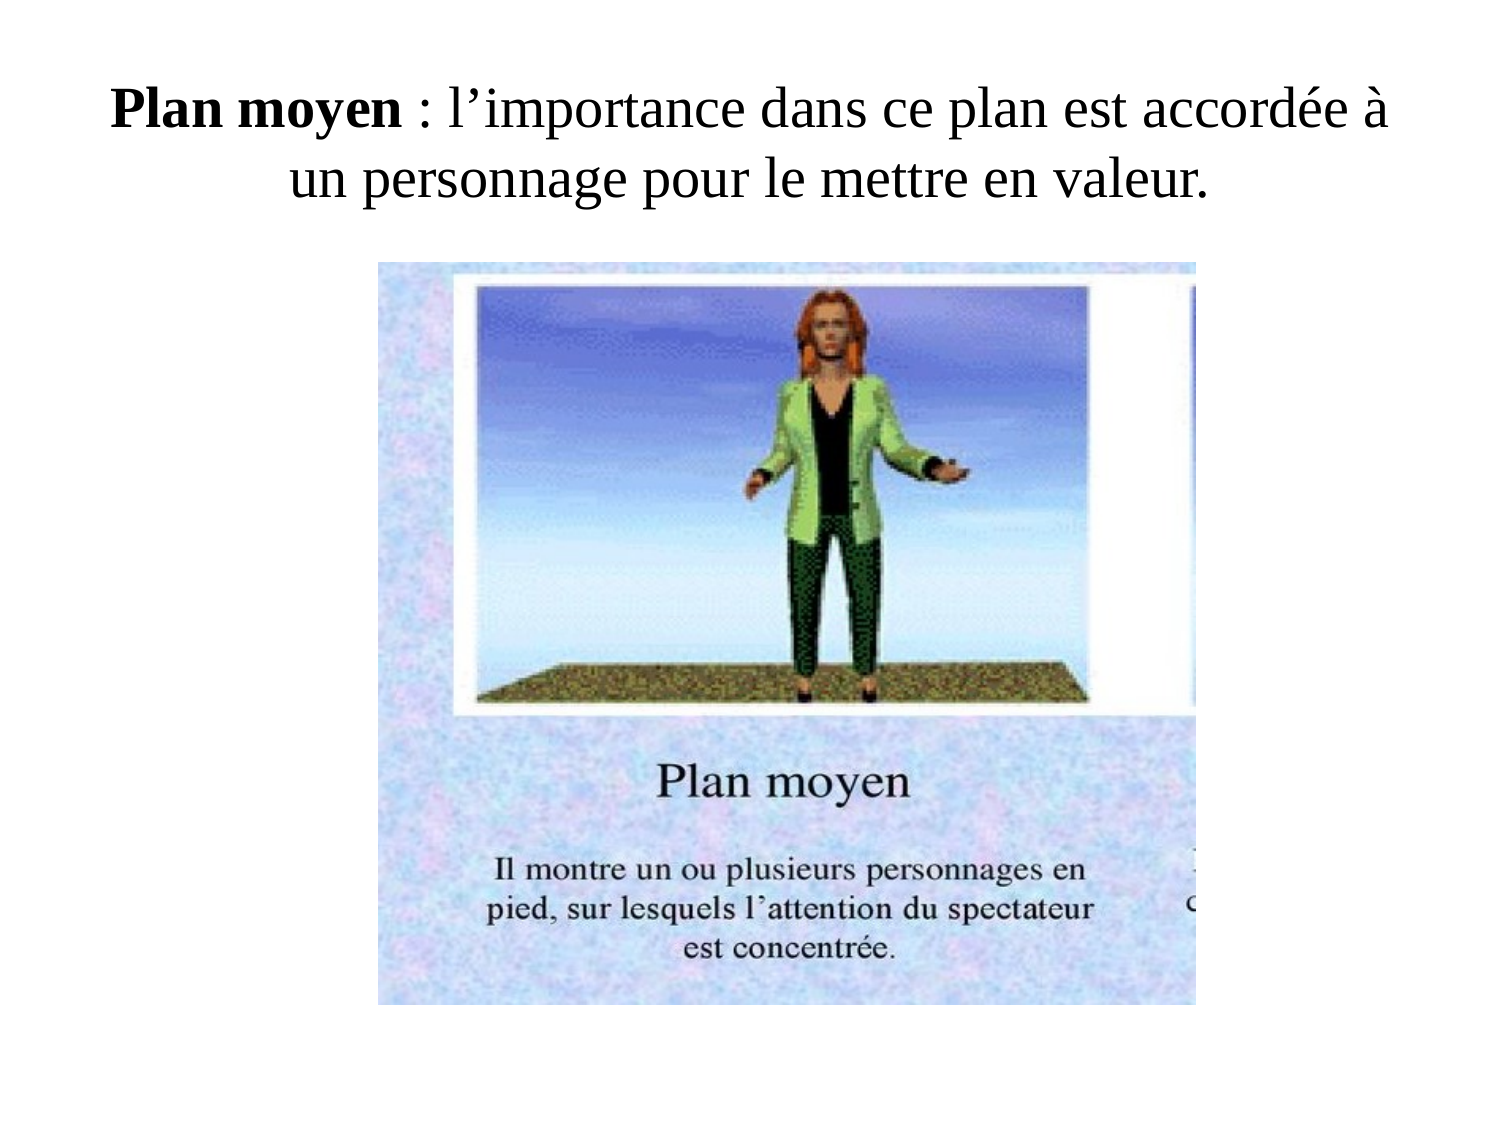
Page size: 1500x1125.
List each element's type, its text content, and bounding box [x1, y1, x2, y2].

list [377, 262, 1196, 1006]
title Plan moyen : l’importance dans ce plan est accordée à un personnage pour le mettre en valeur. [75, 45, 1425, 233]
